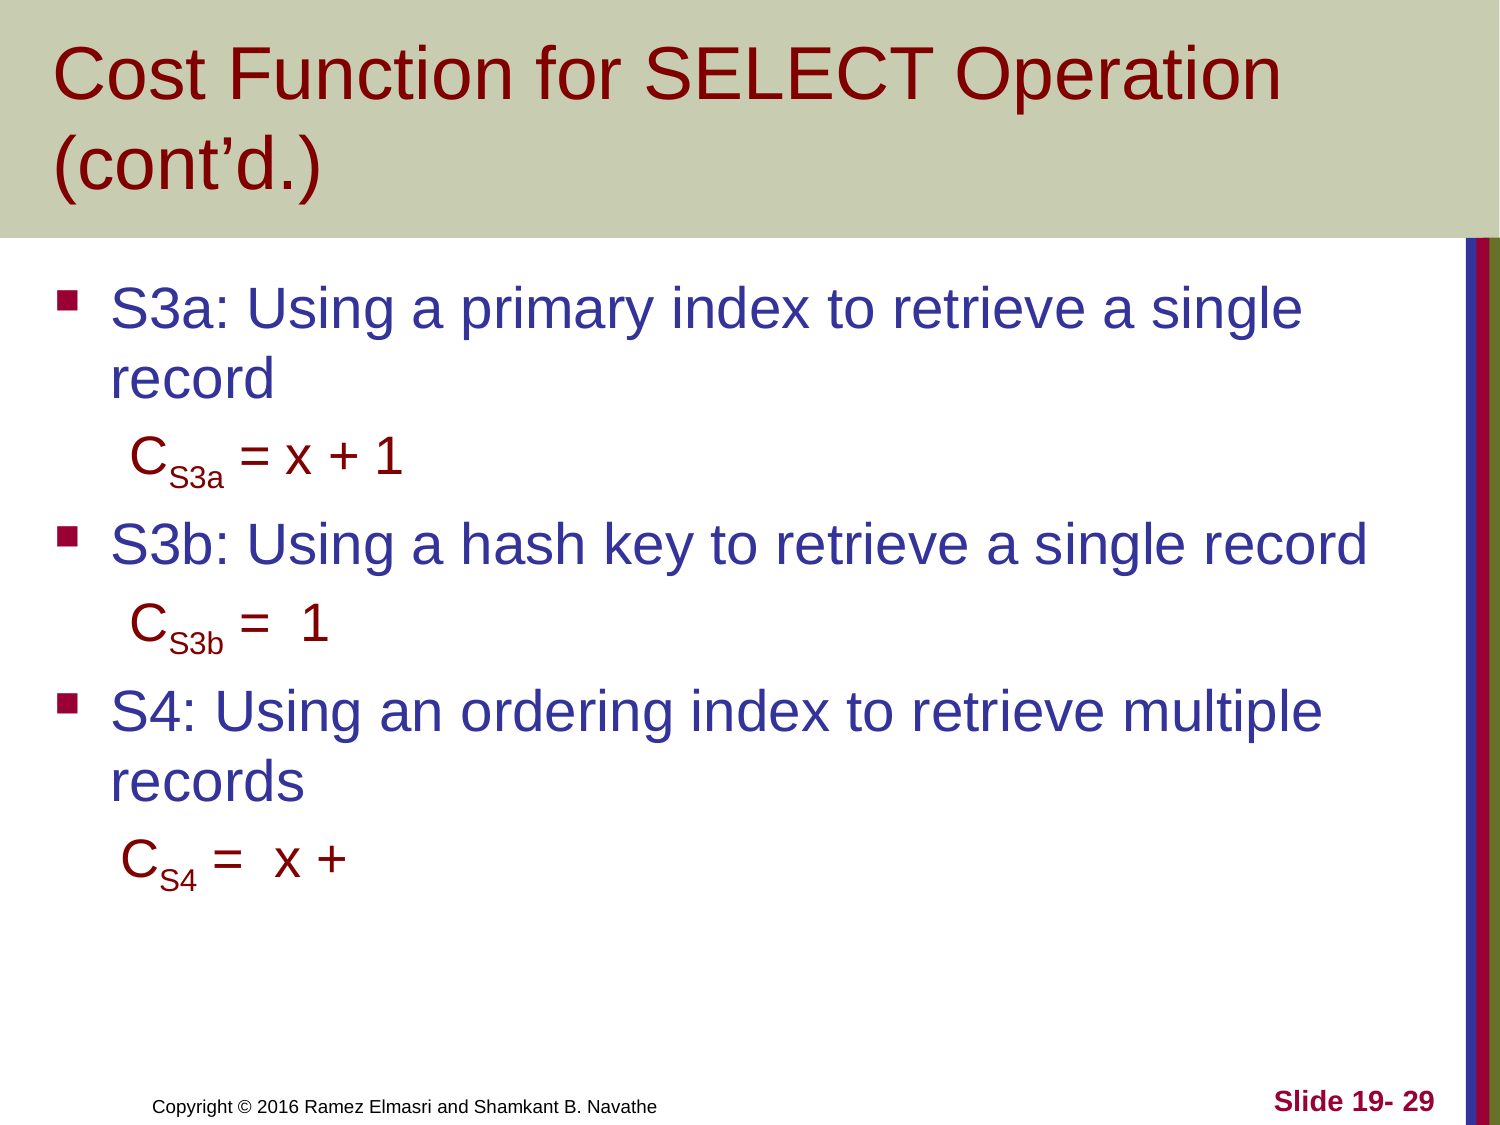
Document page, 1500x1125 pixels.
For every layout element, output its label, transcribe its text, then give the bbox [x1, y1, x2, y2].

slide_number Slide 19- 29 [1137, 1049, 1451, 1125]
title Cost Function for SELECT Operation (cont’d.) [37, 49, 1317, 213]
